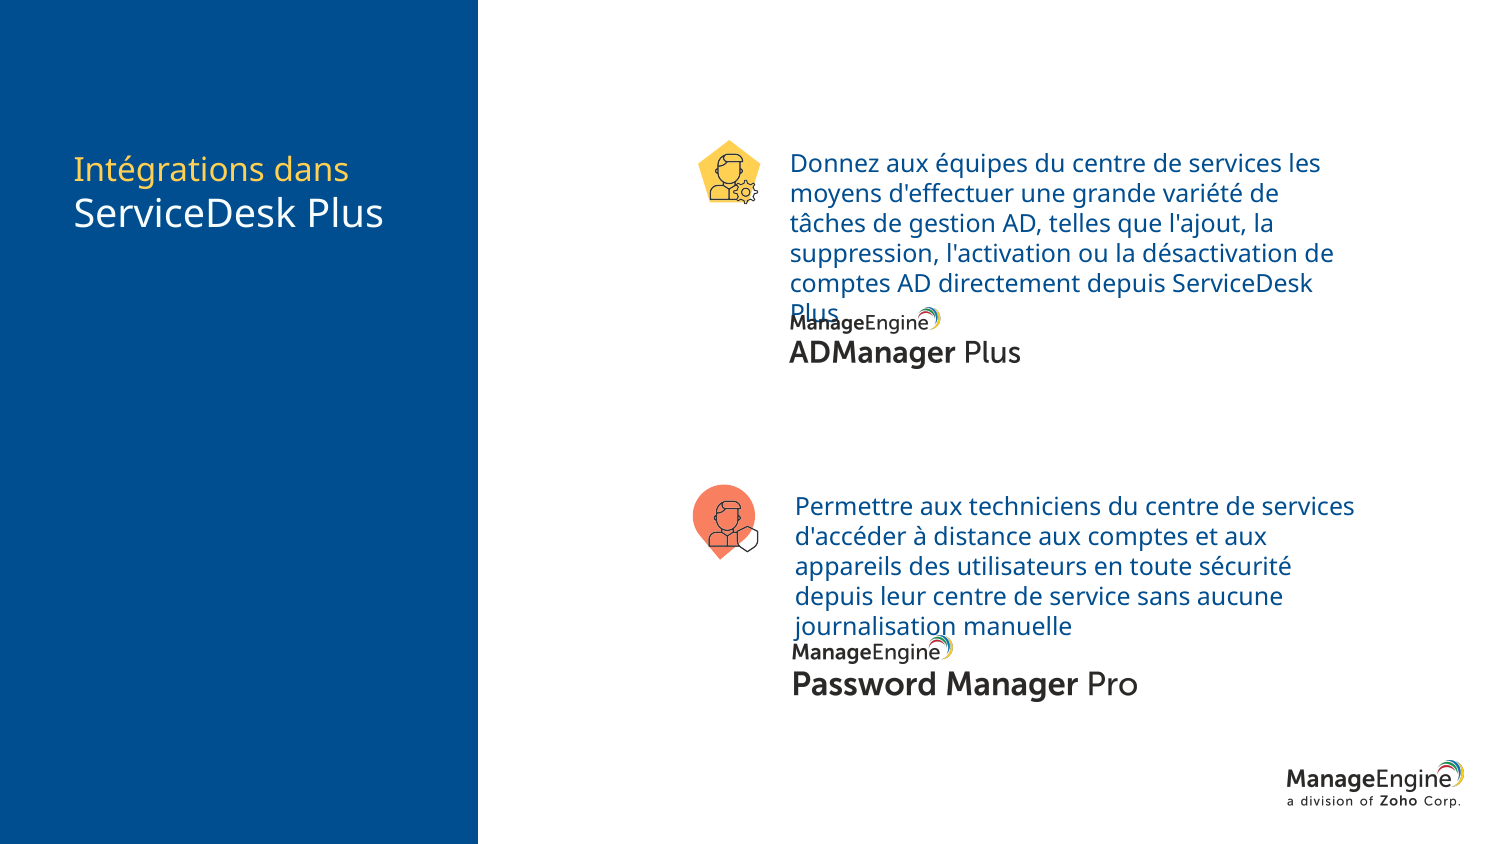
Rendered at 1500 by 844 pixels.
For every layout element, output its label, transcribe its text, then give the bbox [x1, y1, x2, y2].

text_box [697, 159, 702, 180]
text_box Permettre aux techniciens du centre de services d'accéder à distance aux comptes et aux appareils des utilisateurs en toute sécurité depuis leur centre de service sans aucune journalisation manuelle [779, 482, 1388, 649]
picture [707, 153, 760, 206]
text_box Donnez aux équipes du centre de services les moyens d'effectuer une grande variété de tâches de gestion AD, telles que l'ajout, la suppression, l'activation ou la désactivation de comptes AD directement depuis ServiceDesk Plus [774, 140, 1363, 336]
text_box [691, 483, 752, 540]
picture [707, 500, 760, 553]
picture [791, 635, 1138, 702]
picture [789, 306, 1020, 369]
text_box [0, 0, 479, 844]
text_box [713, 139, 745, 151]
picture [1287, 760, 1464, 808]
text_box Intégrations dans ServiceDesk Plus [57, 140, 421, 243]
